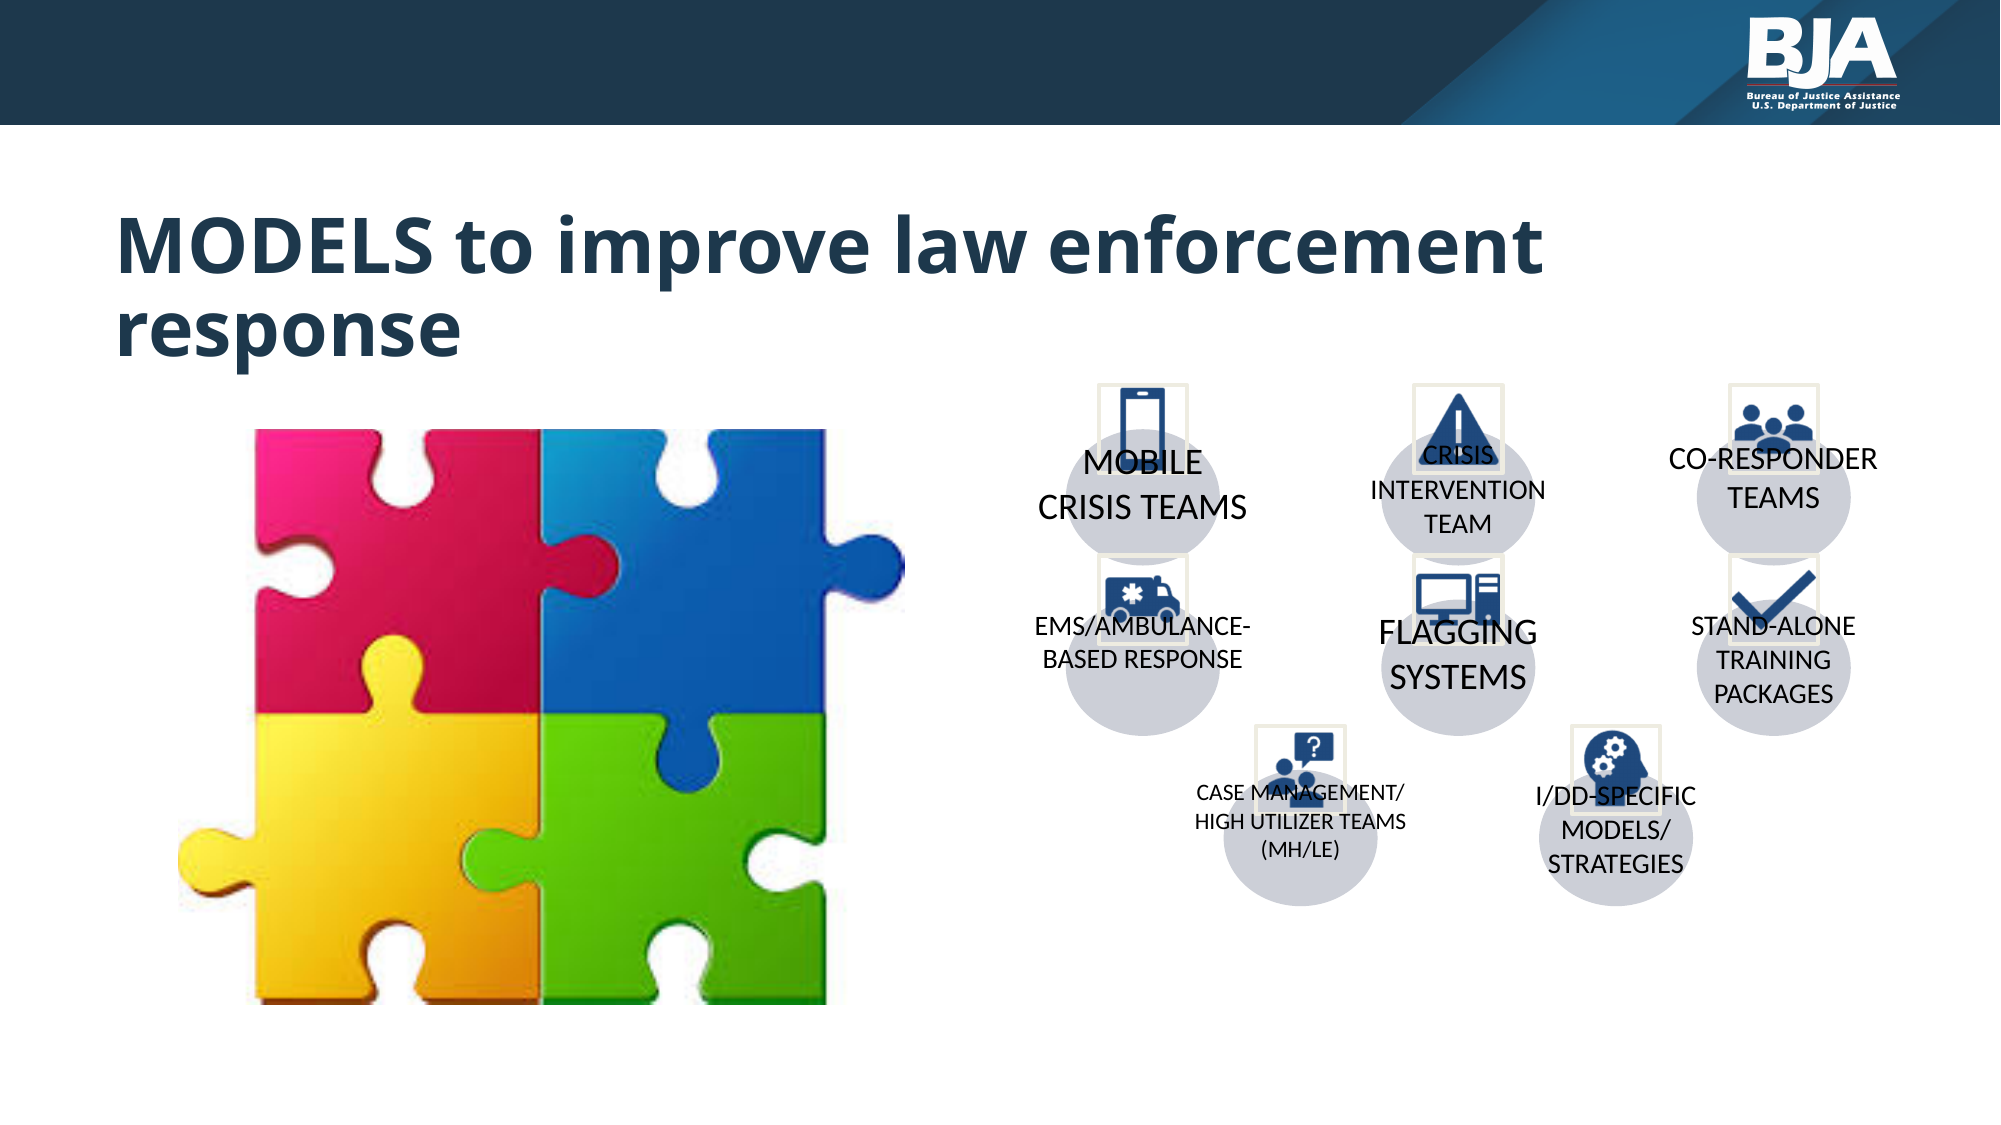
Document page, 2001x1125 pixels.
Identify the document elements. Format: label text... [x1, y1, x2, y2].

picture [1732, 387, 1816, 428]
picture [1101, 387, 1185, 428]
picture [1416, 387, 1500, 428]
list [1016, 428, 1901, 1006]
picture [178, 428, 905, 1006]
picture [0, 0, 2000, 125]
title MODELS to improve law enforcement response [99, 196, 1900, 384]
